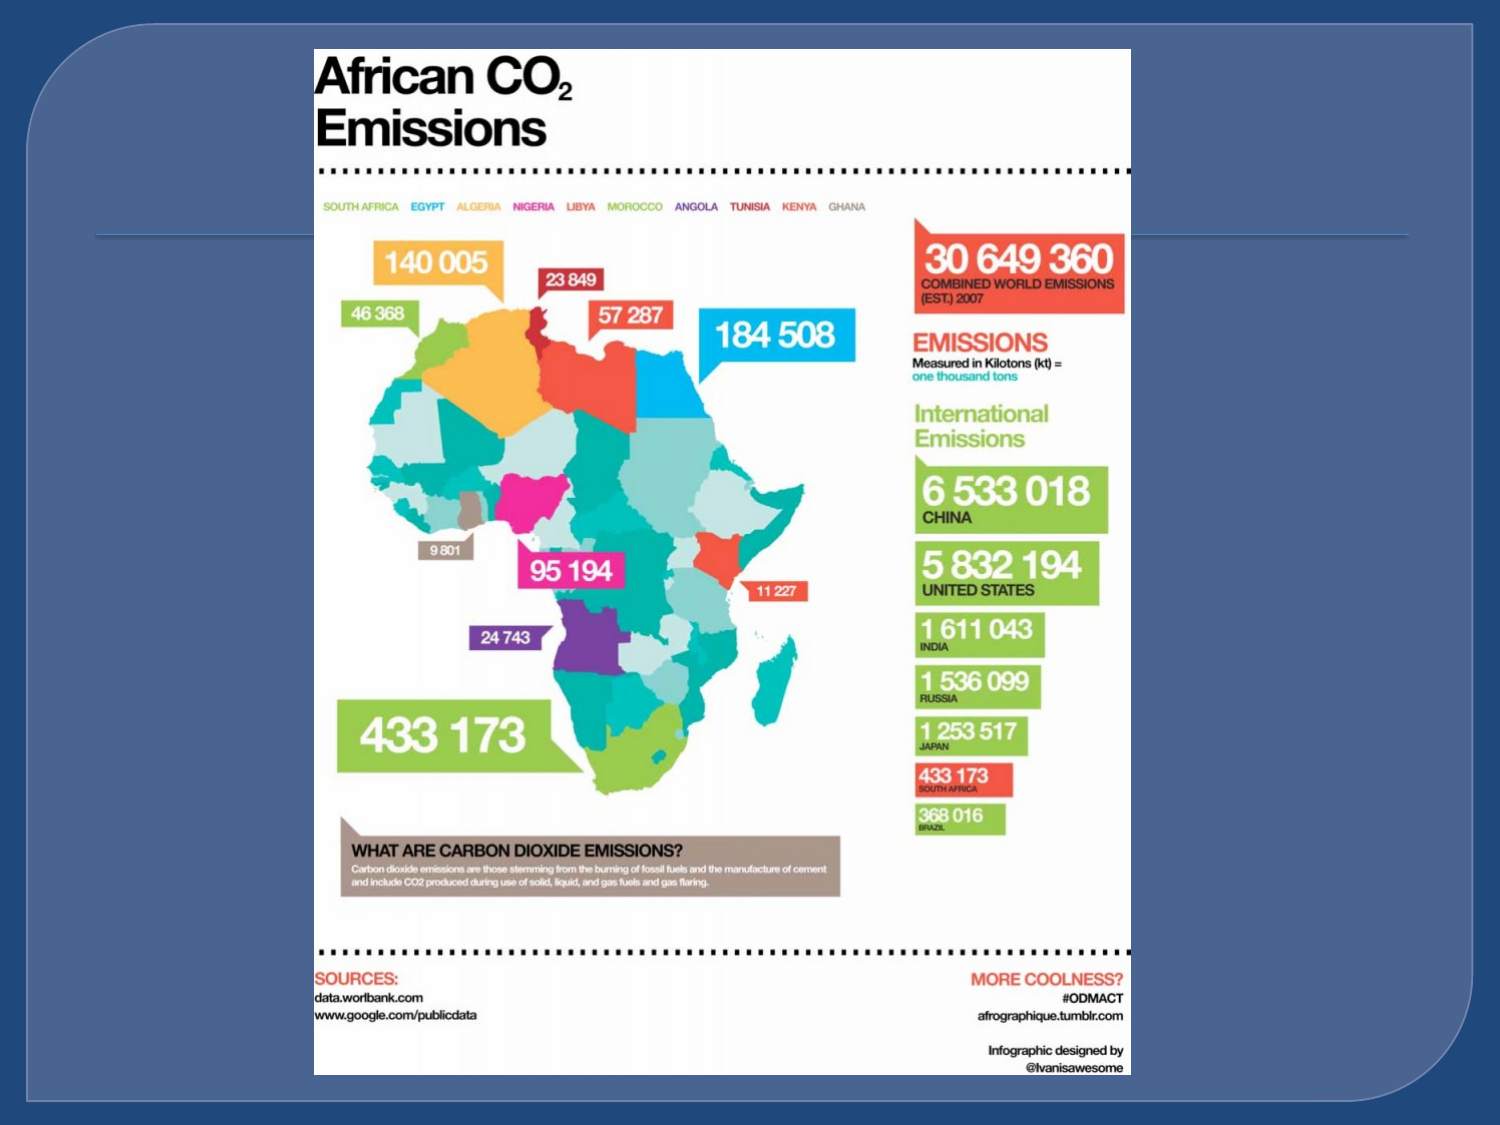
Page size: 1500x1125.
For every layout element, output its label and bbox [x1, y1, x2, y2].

list [0, 49, 1500, 1076]
